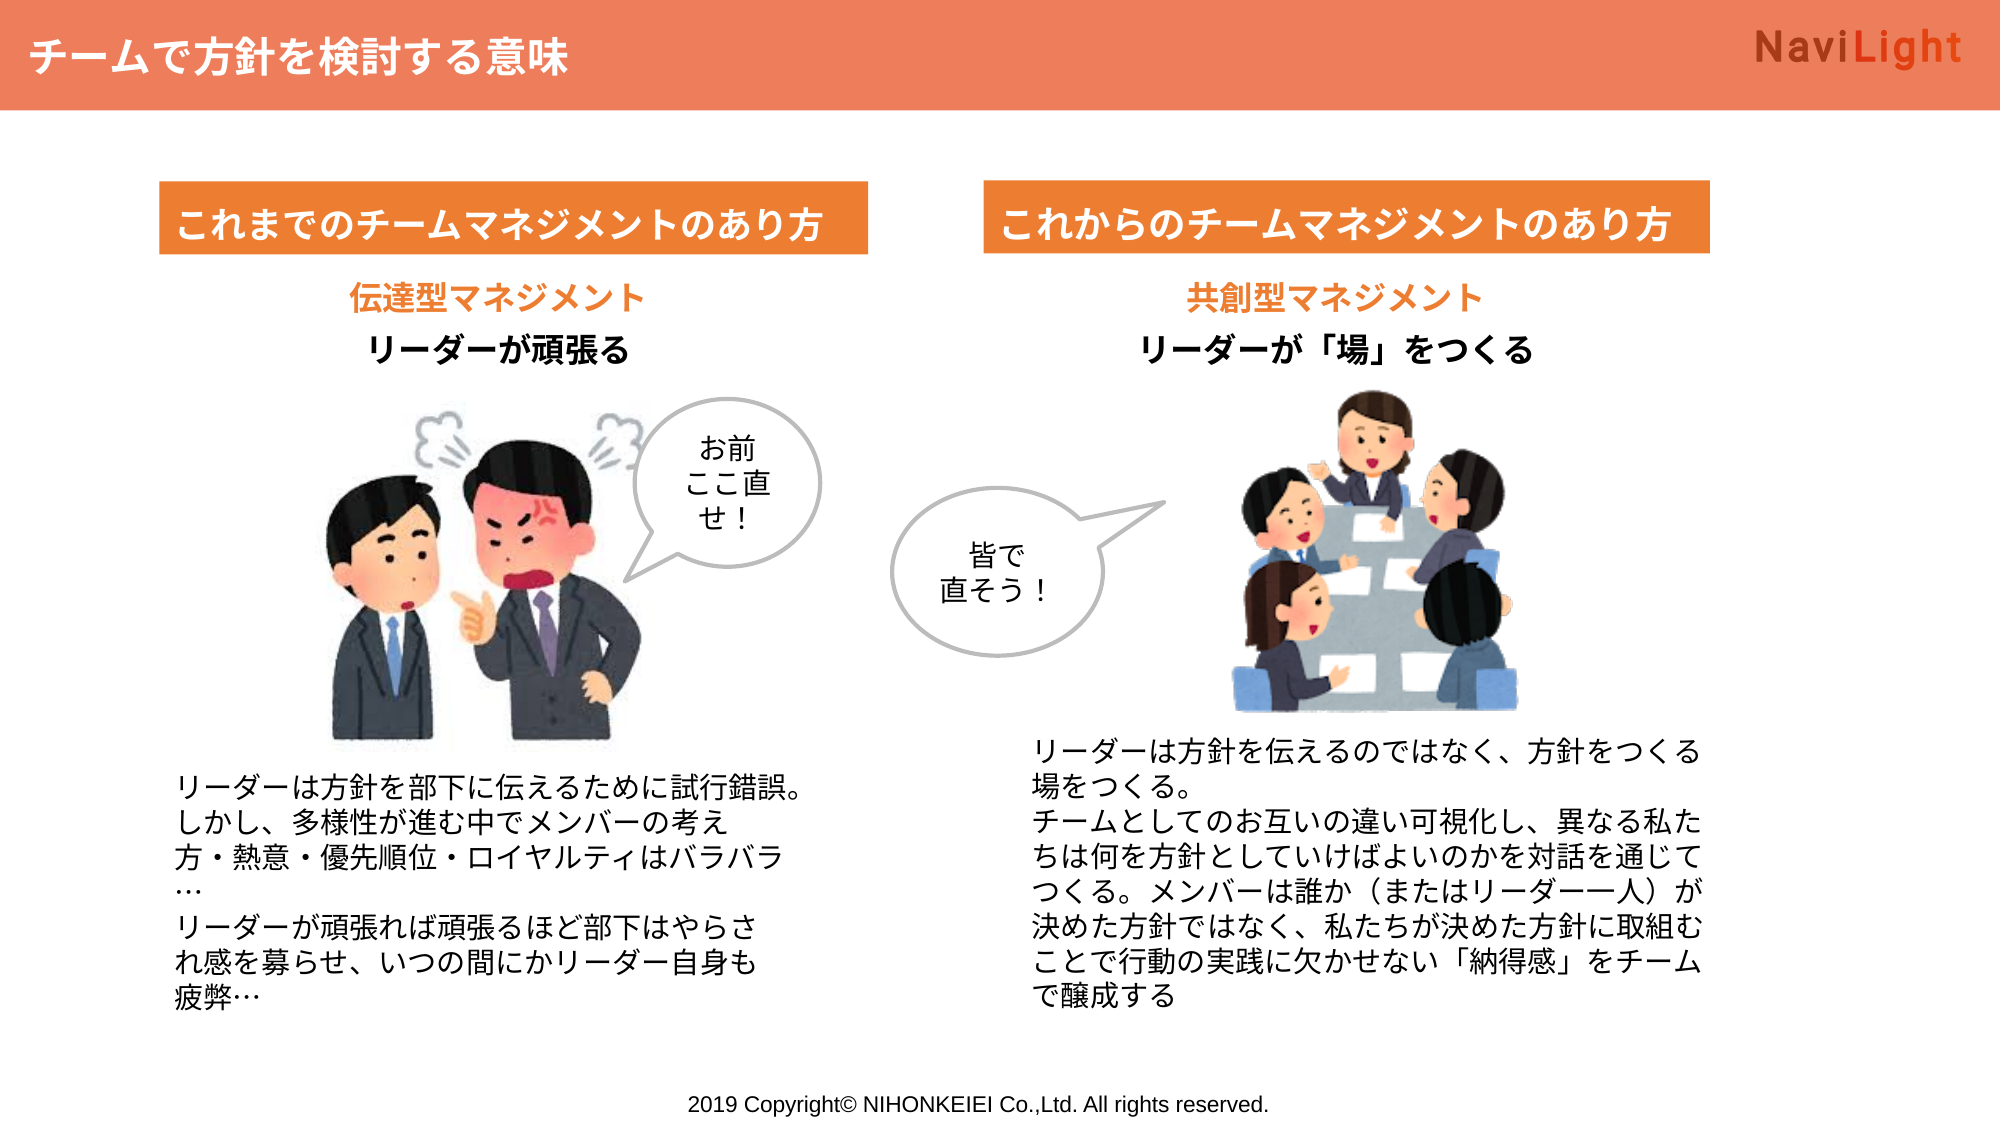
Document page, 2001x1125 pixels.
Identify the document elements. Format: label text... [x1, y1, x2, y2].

picture [1206, 385, 1547, 726]
text_box 皆で 直そう！ [892, 487, 1165, 656]
text_box 伝達型マネジメント リーダーが頑張る [174, 258, 824, 332]
text_box お前 ここ直せ！ [654, 398, 821, 567]
text_box チームで方針を検討する意味 [12, 22, 920, 88]
text_box これからのチームマネジメントのあり方 [983, 180, 1710, 254]
text_box リーダーは方針を部下に伝えるために試行錯誤。しかし、多様性が進む中でメンバーの考え方・熱意・優先順位・ロイヤルティはバラバラ… リーダーが頑張れば頑張るほど部下はやらされ感を募らせ、いつの間にかリーダー自身も疲弊… [159, 762, 803, 1022]
text_box リーダーは方針を伝えるのではなく、方針をつくる場をつくる。 チームとしてのお互いの違い可視化し、異なる私たちは何を方針としていけばよいのかを対話を通じてつくる。メンバーは誰か（またはリーダー一人）が決めた方針ではなく、私たちが決めた方針に取組むことで行動の実践に欠かせない「納得感」をチームで醸成する [1016, 725, 1737, 1021]
text_box 共創型マネジメント リーダーが「場」をつくる [963, 258, 1711, 332]
picture [303, 401, 654, 752]
text_box これまでのチームマネジメントのあり方 [159, 181, 869, 255]
text_box [0, 0, 2000, 111]
